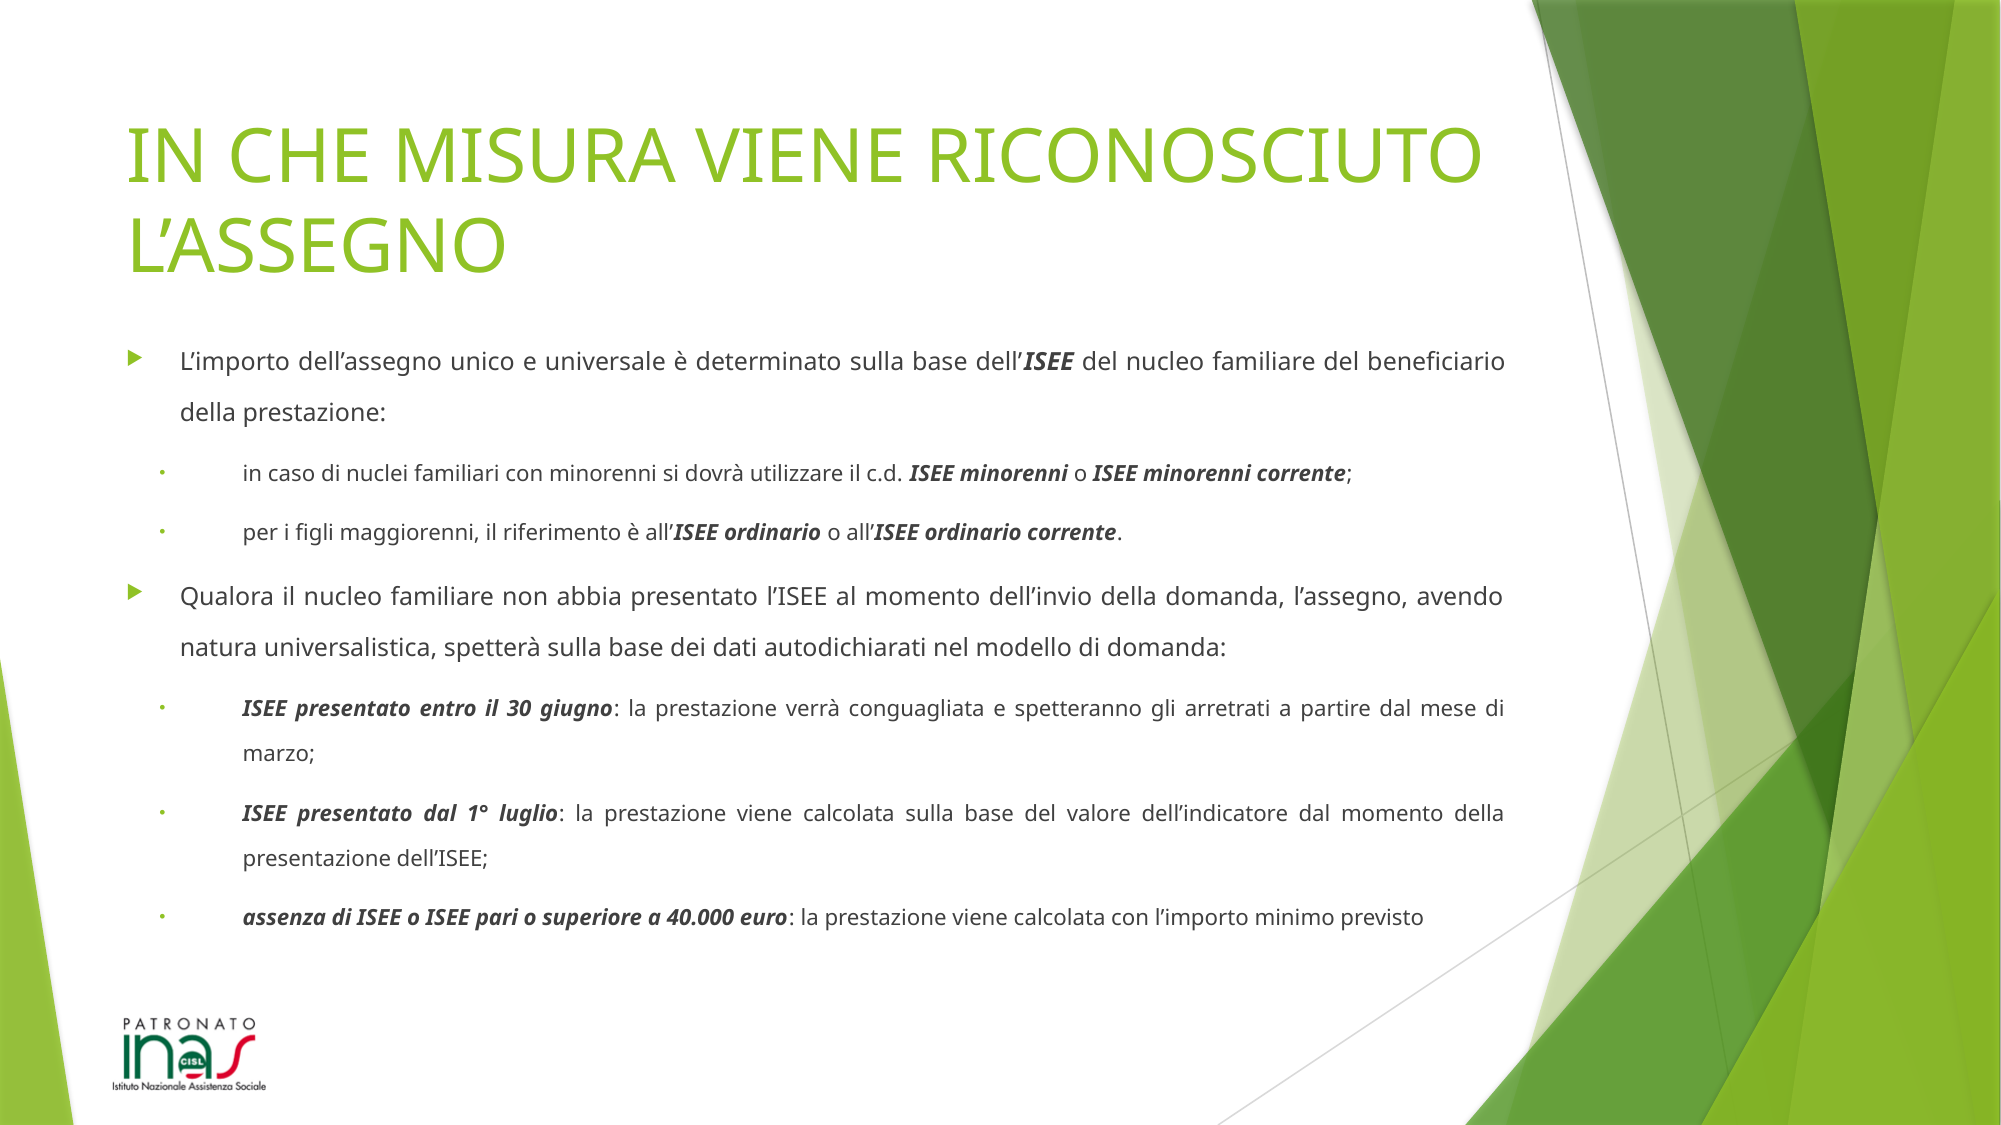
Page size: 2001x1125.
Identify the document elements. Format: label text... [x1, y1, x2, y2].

title IN CHE MISURA VIENE RICONOSCIUTO L’ASSEGNO [111, 99, 1522, 316]
picture [110, 996, 270, 1107]
list L’importo dell’assegno unico e universale è determinato sulla base dell’ISEE del nucleo familiare del beneficiario della prestazione: in caso di nuclei familiari con minorenni si dovrà utilizzare il c.d. ISEE minorenni o ISEE minorenni corrente; per i figli maggiorenni, il riferimento è all’ISEE ordinario o all’ISEE ordinario corrente. Qualora il nucleo familiare non abbia presentato l’ISEE al momento dell’invio della domanda, l’assegno, avendo natura universalistica, spetterà sulla base dei dati autodichiarati nel modello di domanda: ISEE presentato entro il 30 giugno: la prestazione verrà conguagliata e spetteranno gli arretrati a partire dal mese di marzo; ISEE presentato dal 1° luglio: la prestazione viene calcolata sulla base del valore dell’indicatore dal momento della presentazione dell’ISEE; assenza di ISEE o ISEE pari o superiore a 40.000 euro: la prestazione viene calcolata con l’importo minimo previsto [111, 316, 1522, 954]
